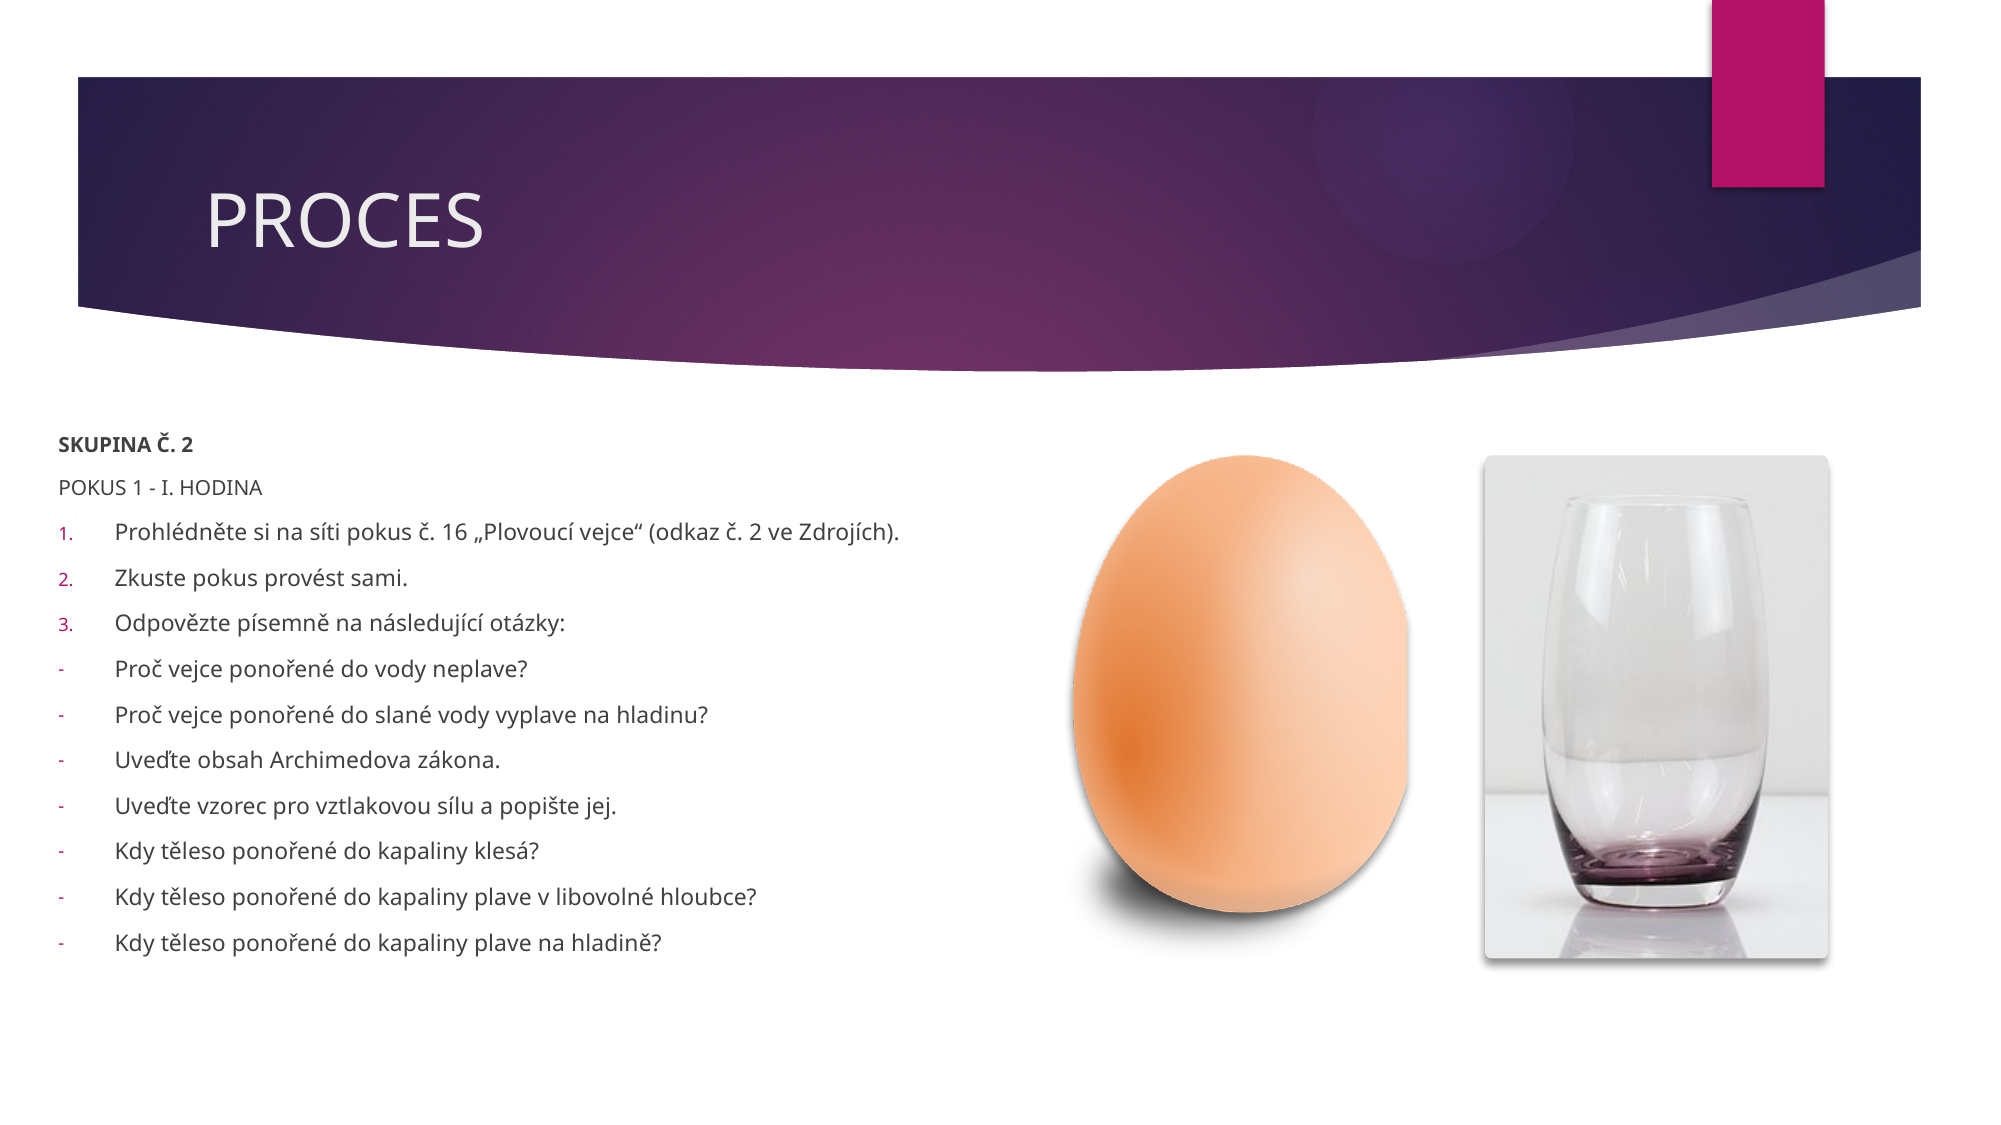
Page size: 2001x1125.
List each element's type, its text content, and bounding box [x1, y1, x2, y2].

picture [1484, 455, 1829, 959]
title PROCES [189, 159, 1627, 276]
list SKUPINA Č. 2 POKUS 1 - I. HODINA Prohlédněte si na síti pokus č. 16 „Plovoucí vejce“ (odkaz č. 2 ve Zdrojích). Zkuste pokus provést sami. Odpovězte písemně na následující otázky: Proč vejce ponořené do vody neplave? Proč vejce ponořené do slané vody vyplave na hladinu? Uveďte obsah Archimedova zákona. Uveďte vzorec pro vztlakovou sílu a popište jej. Kdy těleso ponořené do kapaliny klesá? Kdy těleso ponořené do kapaliny plave v libovolné hloubce? Kdy těleso ponořené do kapaliny plave na hladině? [43, 427, 1045, 988]
picture [1063, 455, 1408, 959]
